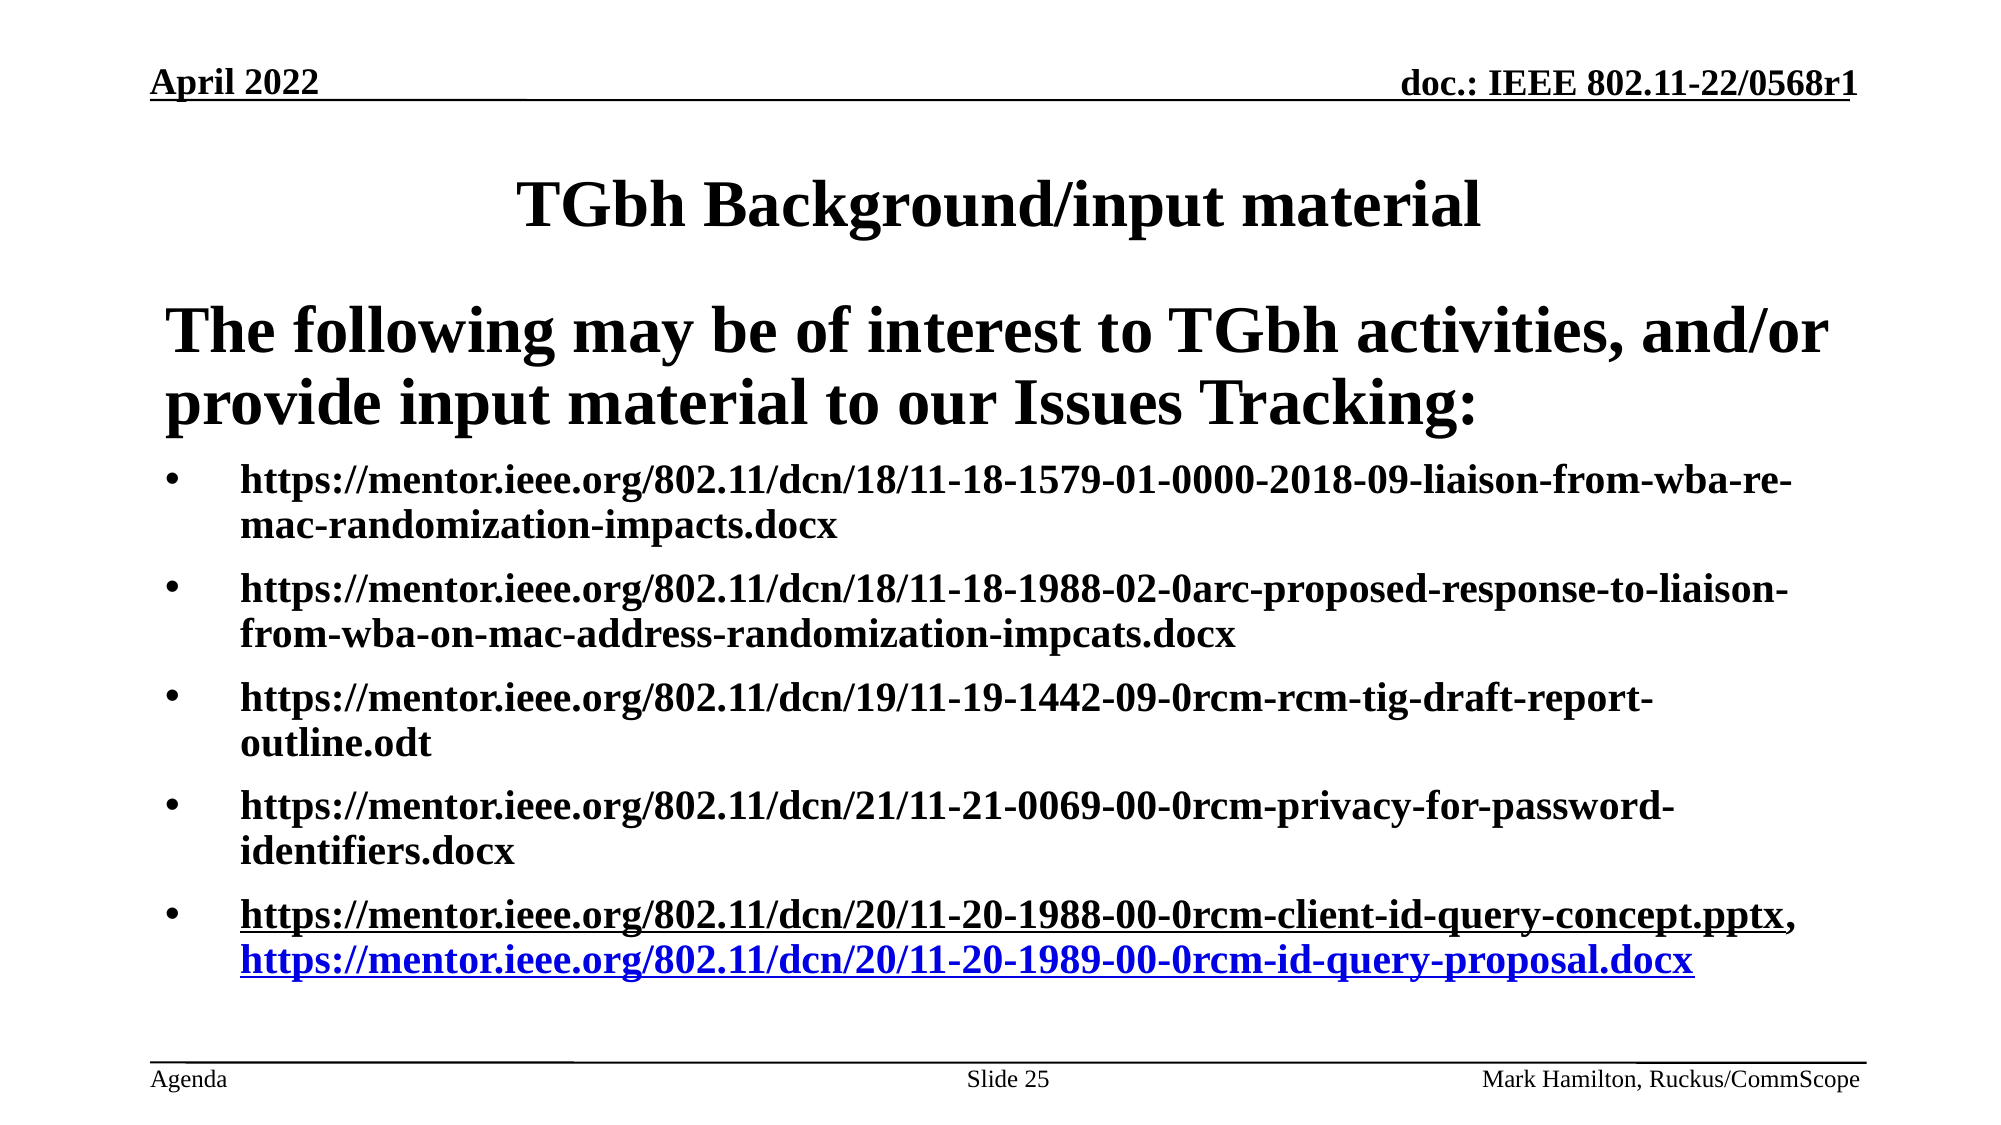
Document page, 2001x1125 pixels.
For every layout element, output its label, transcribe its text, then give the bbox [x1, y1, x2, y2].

title TGbh Background/input material [149, 112, 1850, 287]
list The following may be of interest to TGbh activities, and/or provide input material to our Issues Tracking: https://mentor.ieee.org/802.11/dcn/18/11-18-1579-01-0000-2018-09-liaison-from-wba-re-mac-randomization-impacts.docx https://mentor.ieee.org/802.11/dcn/18/11-18-1988-02-0arc-proposed-response-to-liaison-from-wba-on-mac-address-randomization-impcats.docx https://mentor.ieee.org/802.11/dcn/19/11-19-1442-09-0rcm-rcm-tig-draft-report-outline.odt https://mentor.ieee.org/802.11/dcn/21/11-21-0069-00-0rcm-privacy-for-password-identifiers.docx https://mentor.ieee.org/802.11/dcn/20/11-20-1988-00-0rcm-client-id-query-concept.pptx, https://mentor.ieee.org/802.11/dcn/20/11-20-1989-00-0rcm-id-query-proposal.docx [149, 287, 1850, 963]
slide_number Slide 25 [950, 1061, 1067, 1123]
